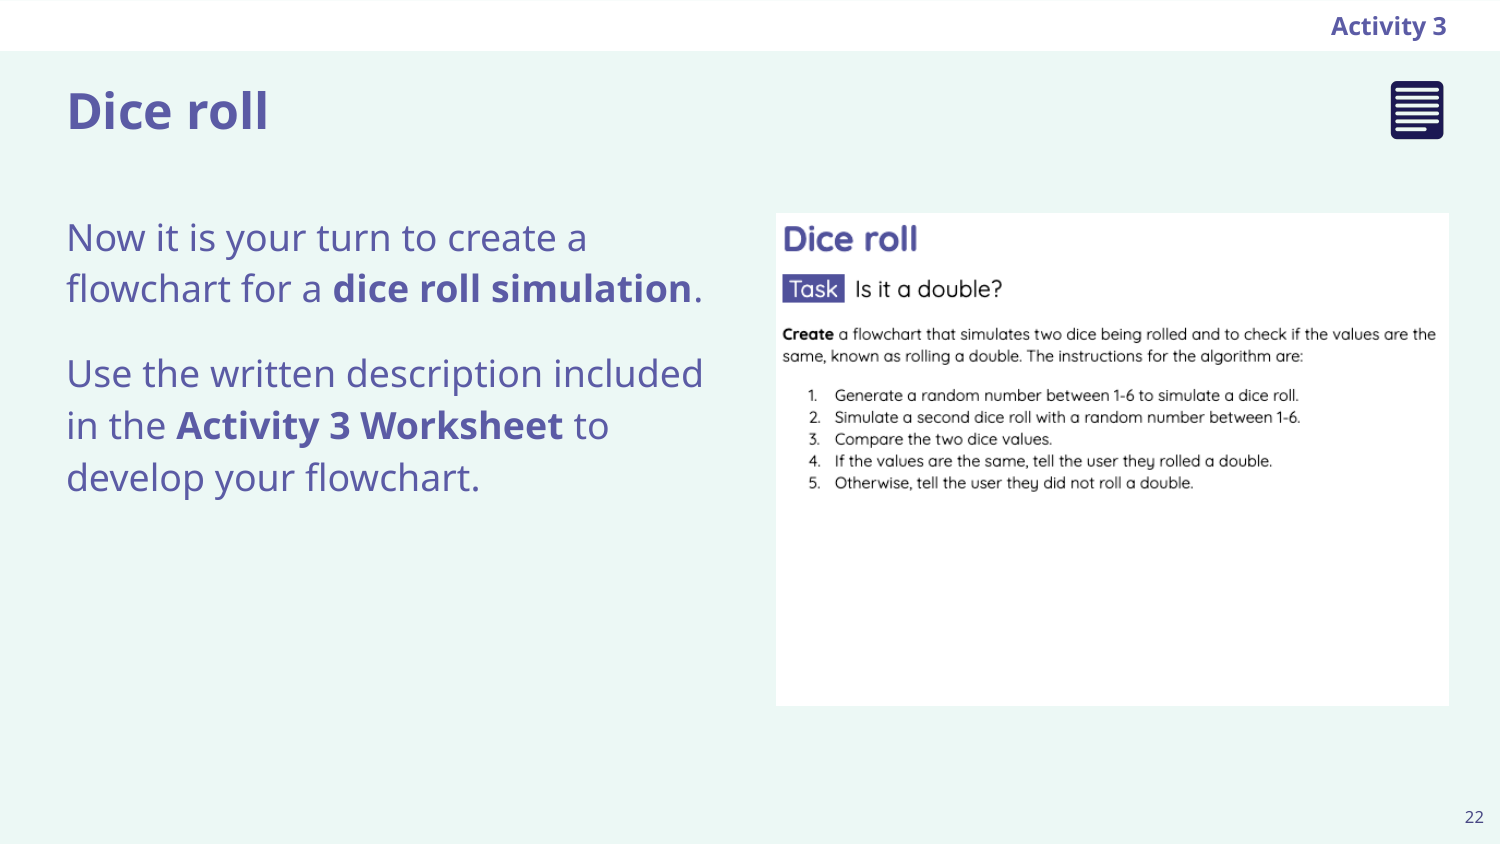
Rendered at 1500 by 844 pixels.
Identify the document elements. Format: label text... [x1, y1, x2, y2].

picture [1386, 78, 1448, 141]
picture [776, 213, 1450, 706]
list Now it is your turn to create a flowchart for a dice roll simulation. Use the written description included in the Activity 3 Worksheet to develop your flowchart. [51, 191, 723, 793]
slide_number 22 [1448, 792, 1500, 844]
title Dice roll [51, 52, 1449, 167]
subtitle Activity 3 [862, 0, 1448, 52]
